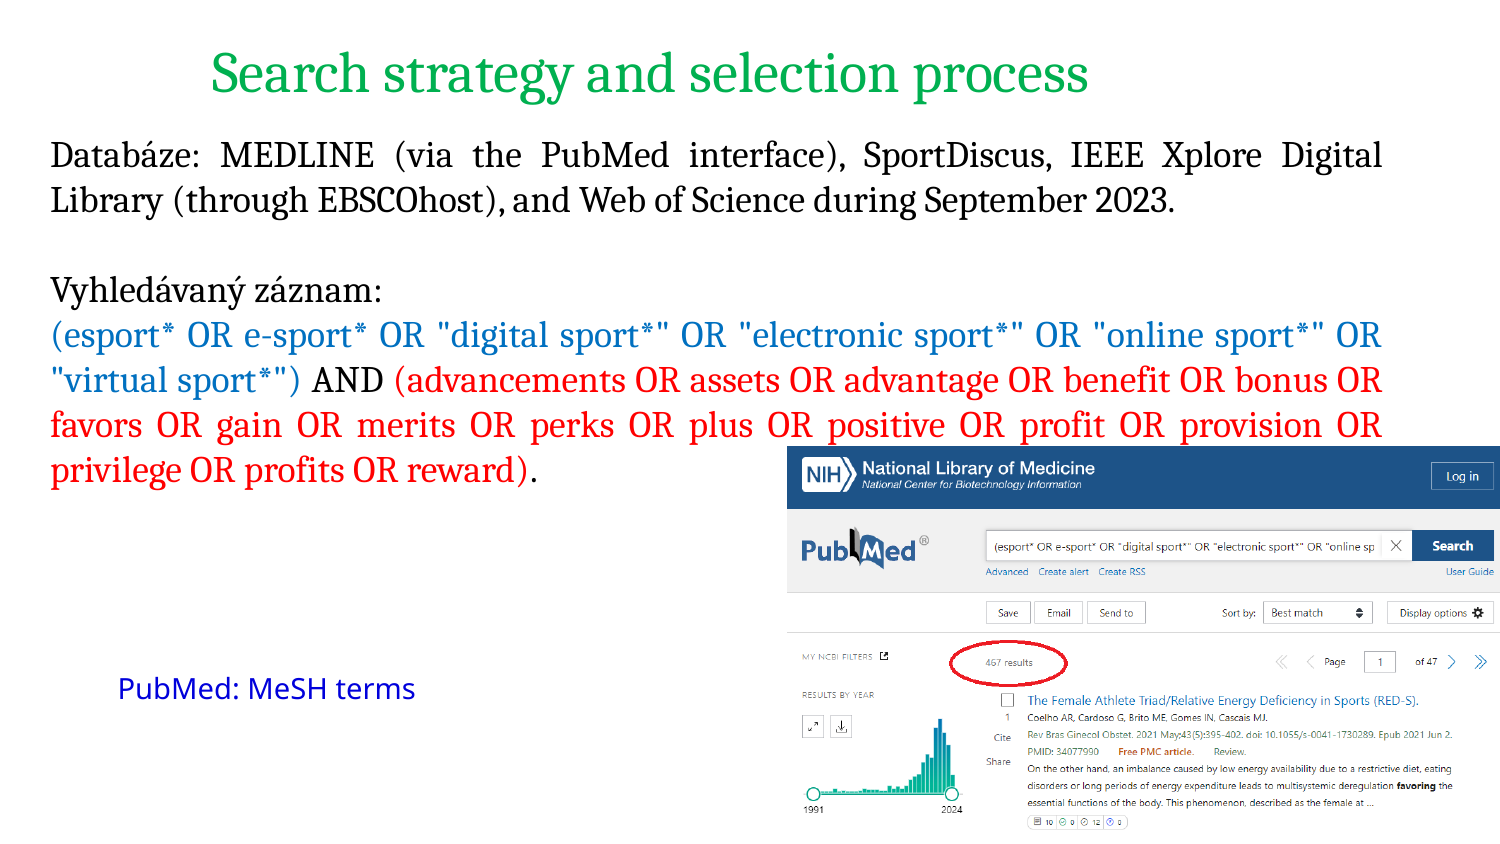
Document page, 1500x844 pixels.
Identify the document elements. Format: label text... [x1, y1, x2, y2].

title Search strategy and selection process [212, 34, 1288, 108]
list Databáze: MEDLINE (via the PubMed interface), SportDiscus, IEEE Xplore Digital Library (through EBSCOhost), and Web of Science during September 2023. Vyhledávaný záznam: (esport* OR e-sport* OR "digital sport*" OR "electronic sport*" OR "online sport*" OR "virtual sport*") AND (advancements OR assets OR advantage OR benefit OR bonus OR favors OR gain OR merits OR perks OR plus OR positive OR profit OR provision OR privilege OR profits OR reward). [50, 129, 1385, 539]
picture [787, 446, 1500, 830]
text_box PubMed: MeSH terms [49, 621, 484, 789]
